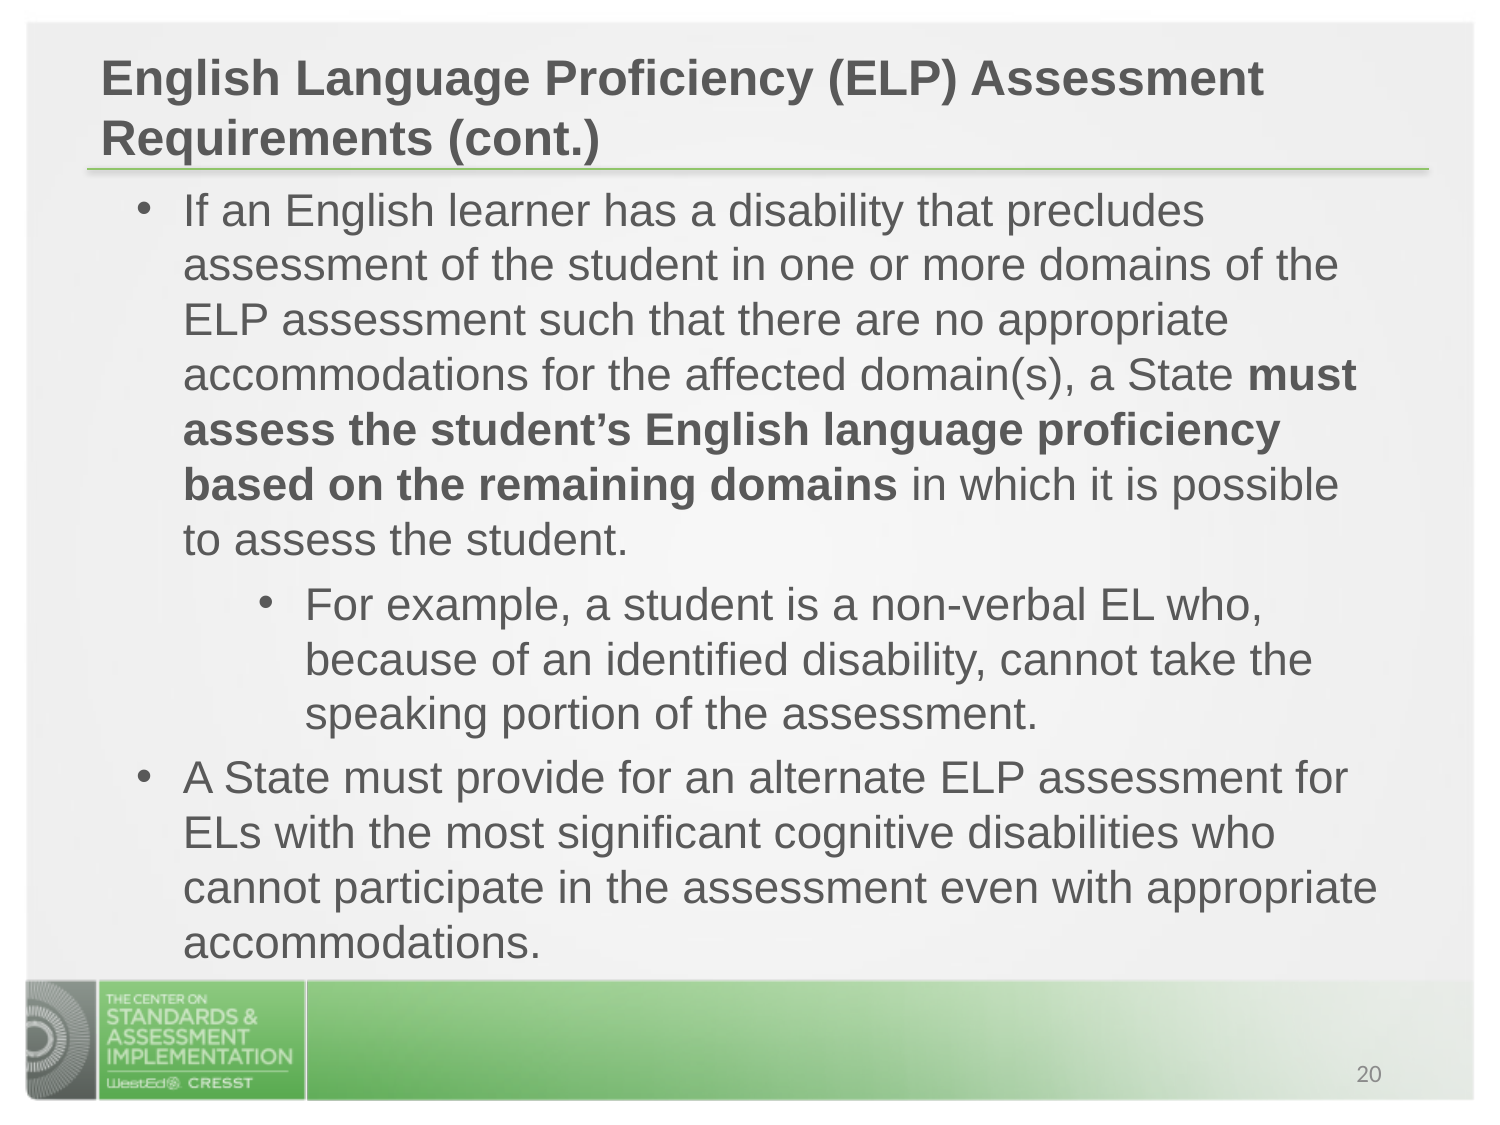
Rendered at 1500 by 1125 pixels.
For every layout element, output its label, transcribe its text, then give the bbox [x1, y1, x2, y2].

list English Language Proficiency (ELP) Assessment Requirements (cont.) [85, 55, 1485, 156]
slide_number 20 [1059, 1042, 1397, 1103]
picture [0, 966, 1499, 1112]
list If an English learner has a disability that precludes assessment of the student in one or more domains of the ELP assessment such that there are no appropriate accommodations for the affected domain(s), a State must assess the student’s English language proficiency based on the remaining domains in which it is possible to assess the student. For example, a student is a non-verbal EL who, because of an identified disability, cannot take the speaking portion of the assessment. A State must provide for an alternate ELP assessment for ELs with the most significant cognitive disabilities who cannot participate in the assessment even with appropriate accommodations. [121, 172, 1401, 970]
